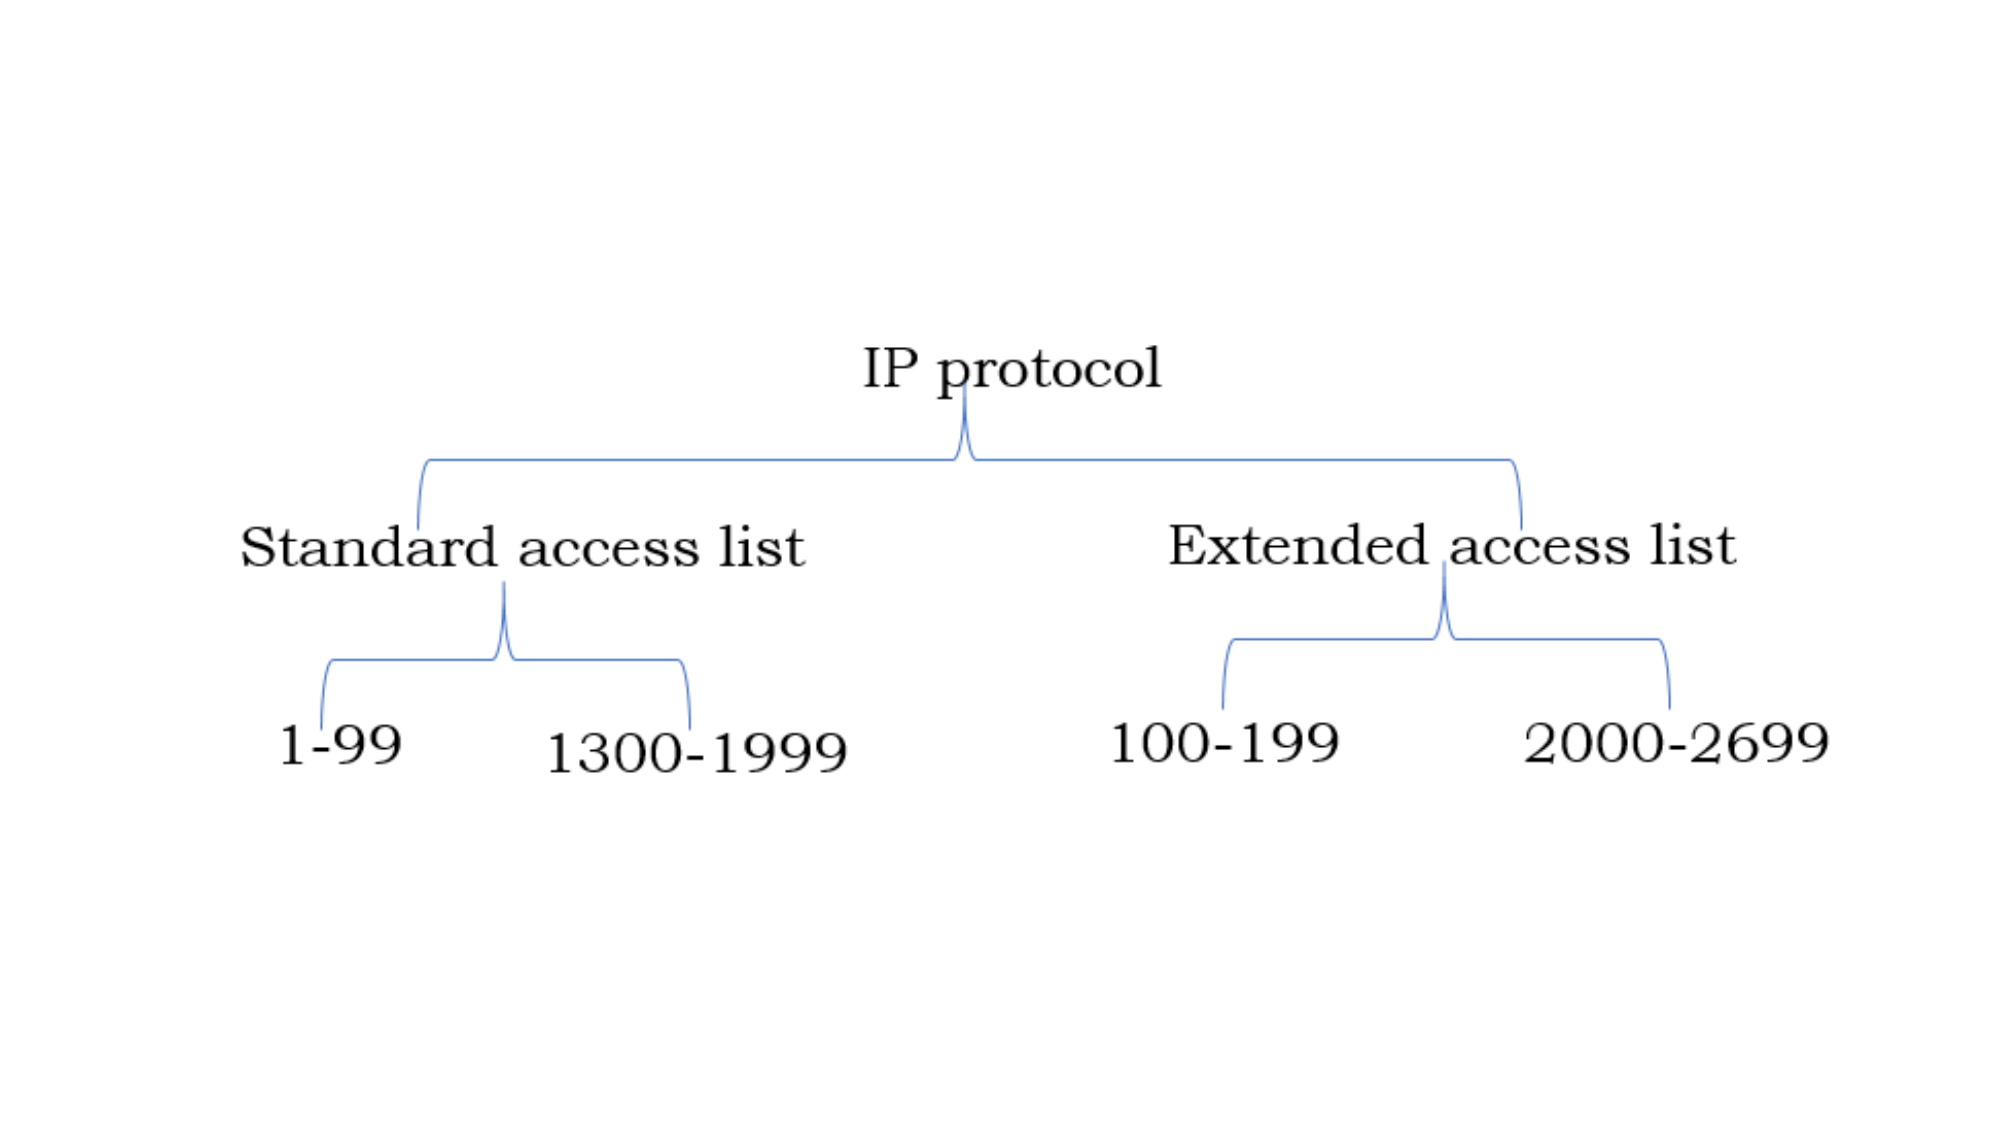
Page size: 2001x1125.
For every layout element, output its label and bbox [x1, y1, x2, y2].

list [220, 311, 1840, 814]
